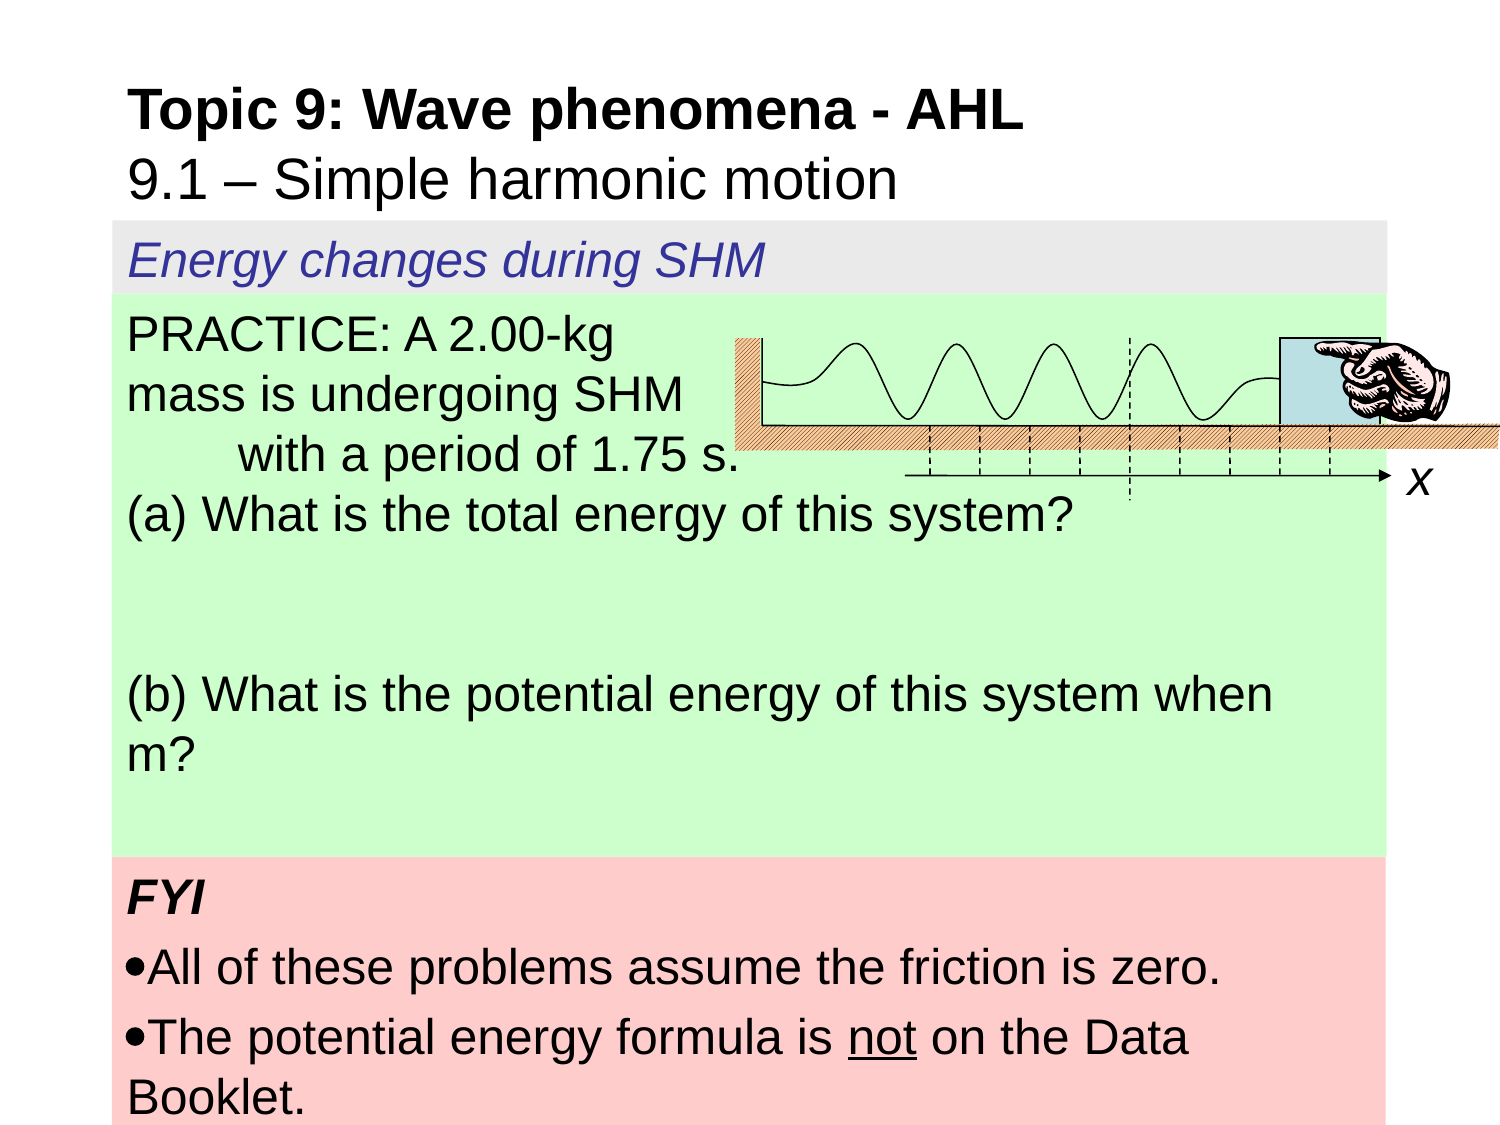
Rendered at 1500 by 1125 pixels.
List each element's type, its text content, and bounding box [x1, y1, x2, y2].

text_box Energy changes during SHM [112, 220, 1388, 294]
title Topic 9: Wave phenomena - AHL 9.1 – Simple harmonic motion [112, 67, 1388, 215]
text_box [734, 337, 1500, 560]
picture [1313, 339, 1452, 424]
text_box FYI All of these problems assume the friction is zero. The potential energy formula is not on the Data Booklet. [111, 857, 1386, 1125]
